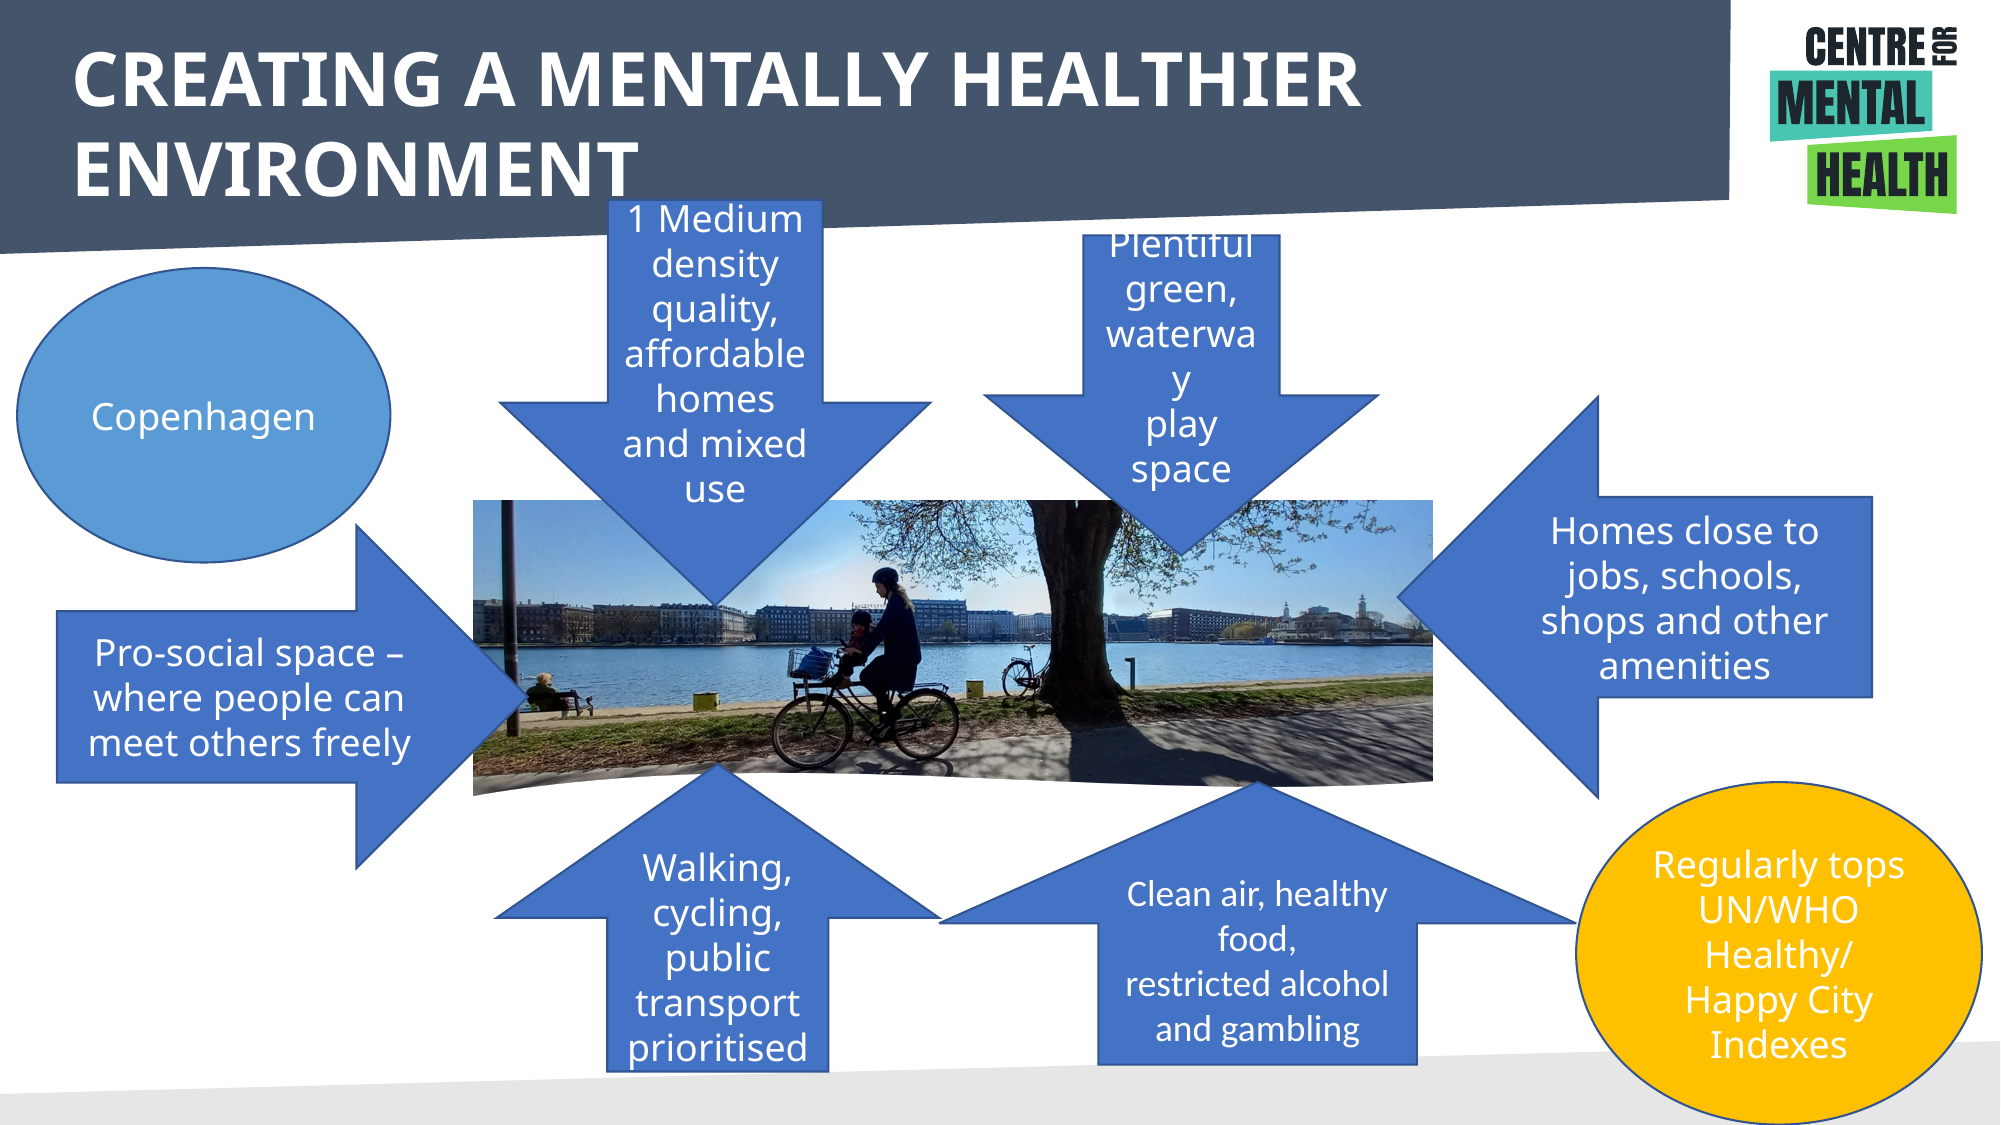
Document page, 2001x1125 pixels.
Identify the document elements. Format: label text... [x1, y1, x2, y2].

text_box Homes close to jobs, schools, shops and other amenities [1433, 394, 1874, 801]
text_box Copenhagen [16, 266, 392, 564]
picture [473, 500, 1433, 796]
text_box Walking, cycling, public transport prioritised [493, 796, 943, 1073]
text_box Clean air, healthy food, restricted alcohol and gambling [938, 796, 1577, 1066]
text_box Plentiful green, waterway play space [982, 234, 1381, 500]
text_box CREATING A MENTALLY HEALTHIER ENVIRONMENT [56, 23, 1671, 219]
text_box Pro-social space – where people can meet others freely [55, 523, 473, 871]
text_box 1 Medium density quality, affordable homes and mixed use [497, 219, 933, 500]
text_box Regularly tops UN/WHO Healthy/Happy City Indexes [1575, 781, 1983, 1125]
